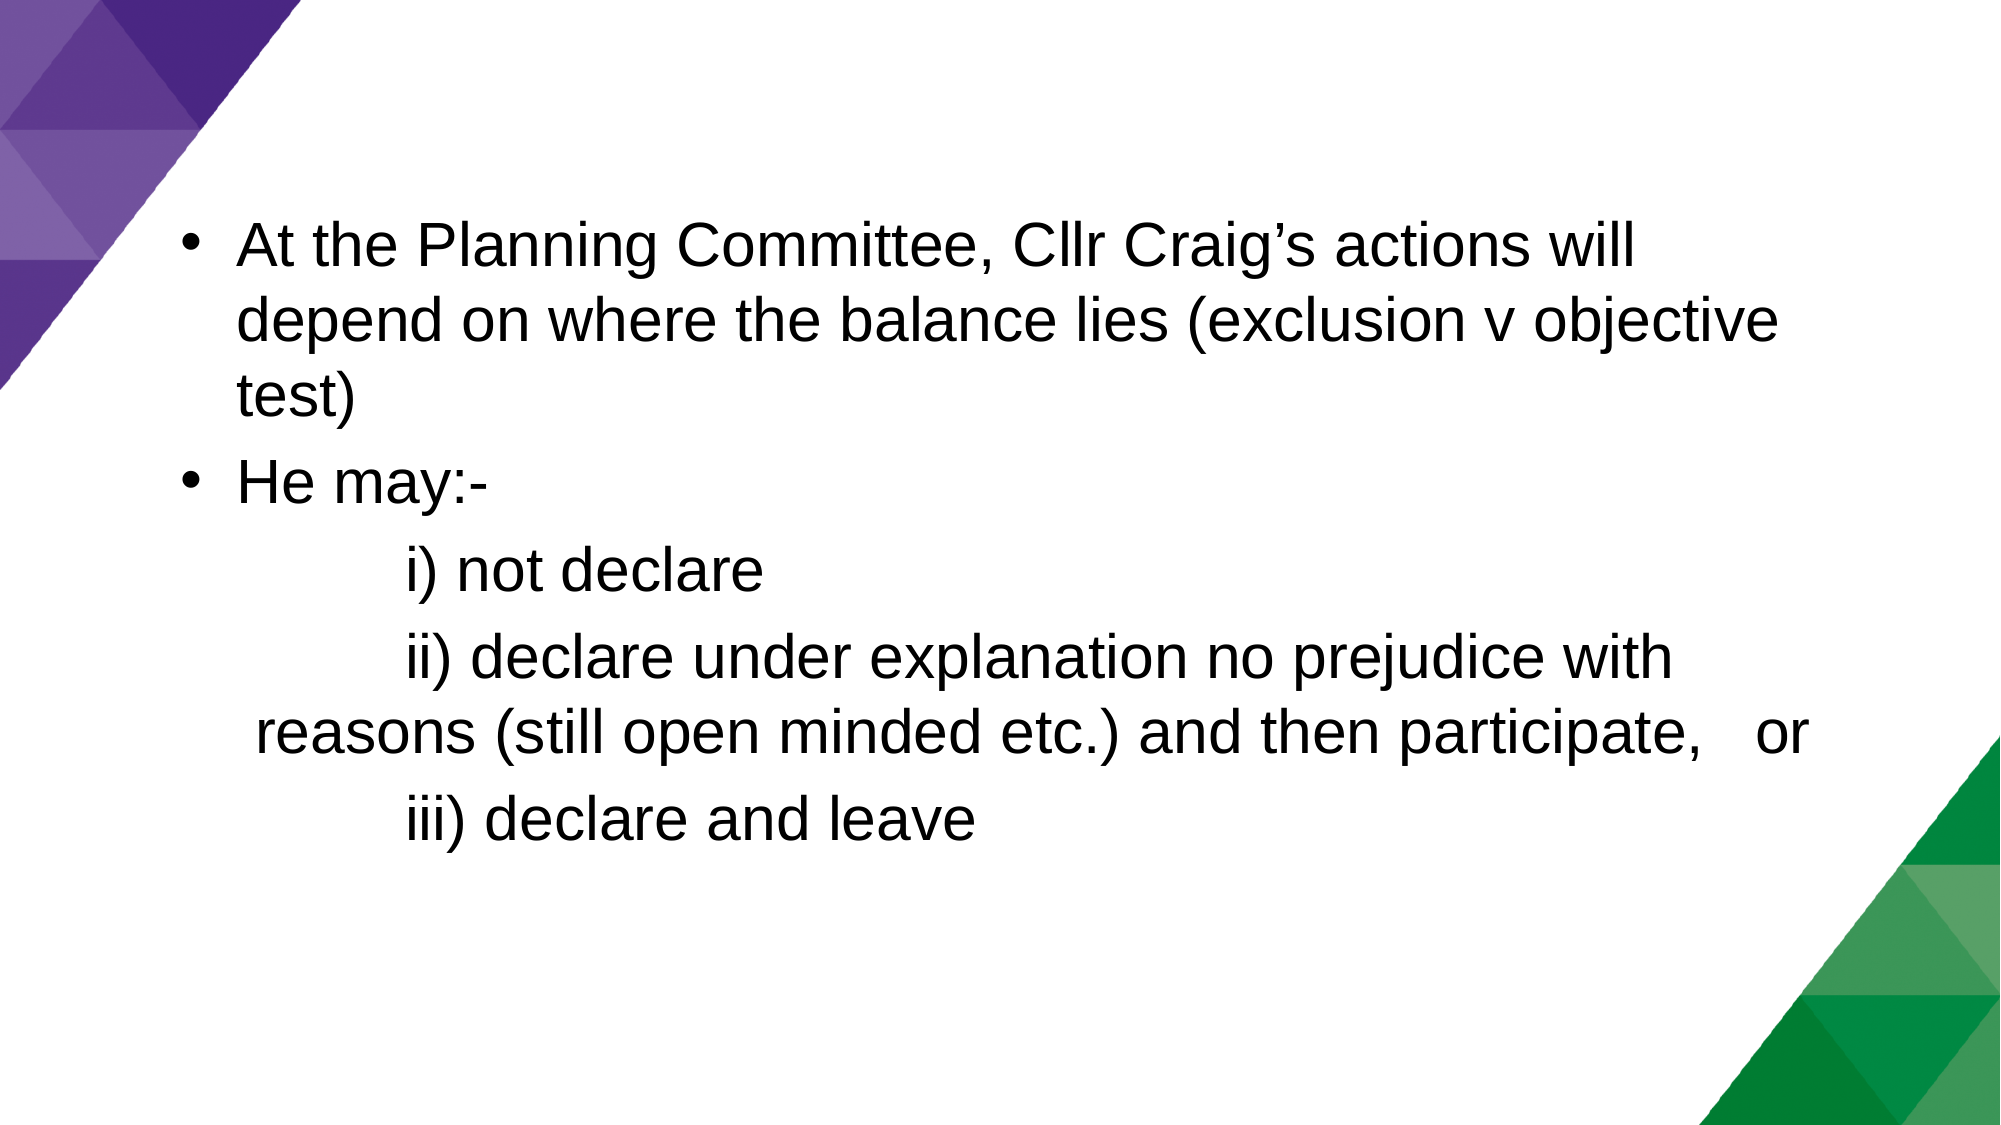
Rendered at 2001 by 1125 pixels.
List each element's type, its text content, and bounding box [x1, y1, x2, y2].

picture [0, 0, 301, 390]
list At the Planning Committee, Cllr Craig’s actions will depend on where the balance lies (exclusion v objective test) He may:- i) not declare ii) declare under explanation no prejudice with reasons (still open minded etc.) and then participate, or iii) declare and leave [165, 196, 1835, 1059]
picture [1699, 735, 2000, 1125]
